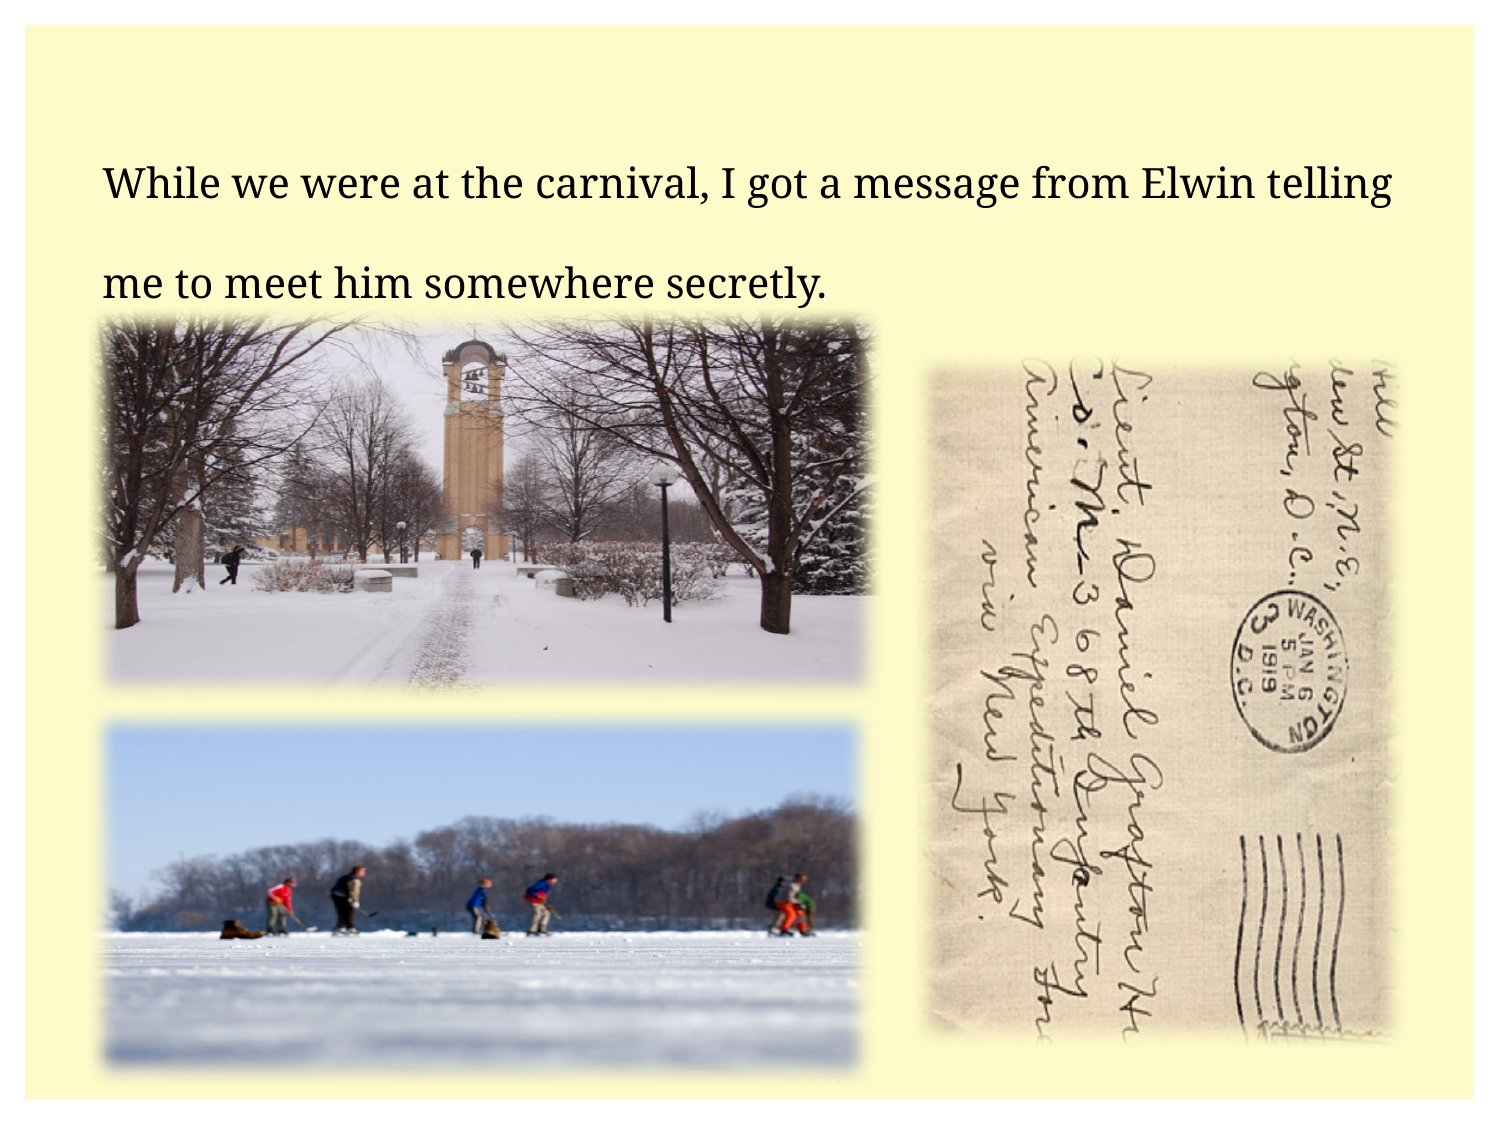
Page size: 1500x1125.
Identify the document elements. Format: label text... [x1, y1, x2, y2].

picture [87, 306, 885, 1088]
picture [912, 351, 1409, 1051]
text_box While we were at the carnival, I got a message from Elwin telling me to meet him somewhere secretly. [87, 99, 1413, 315]
